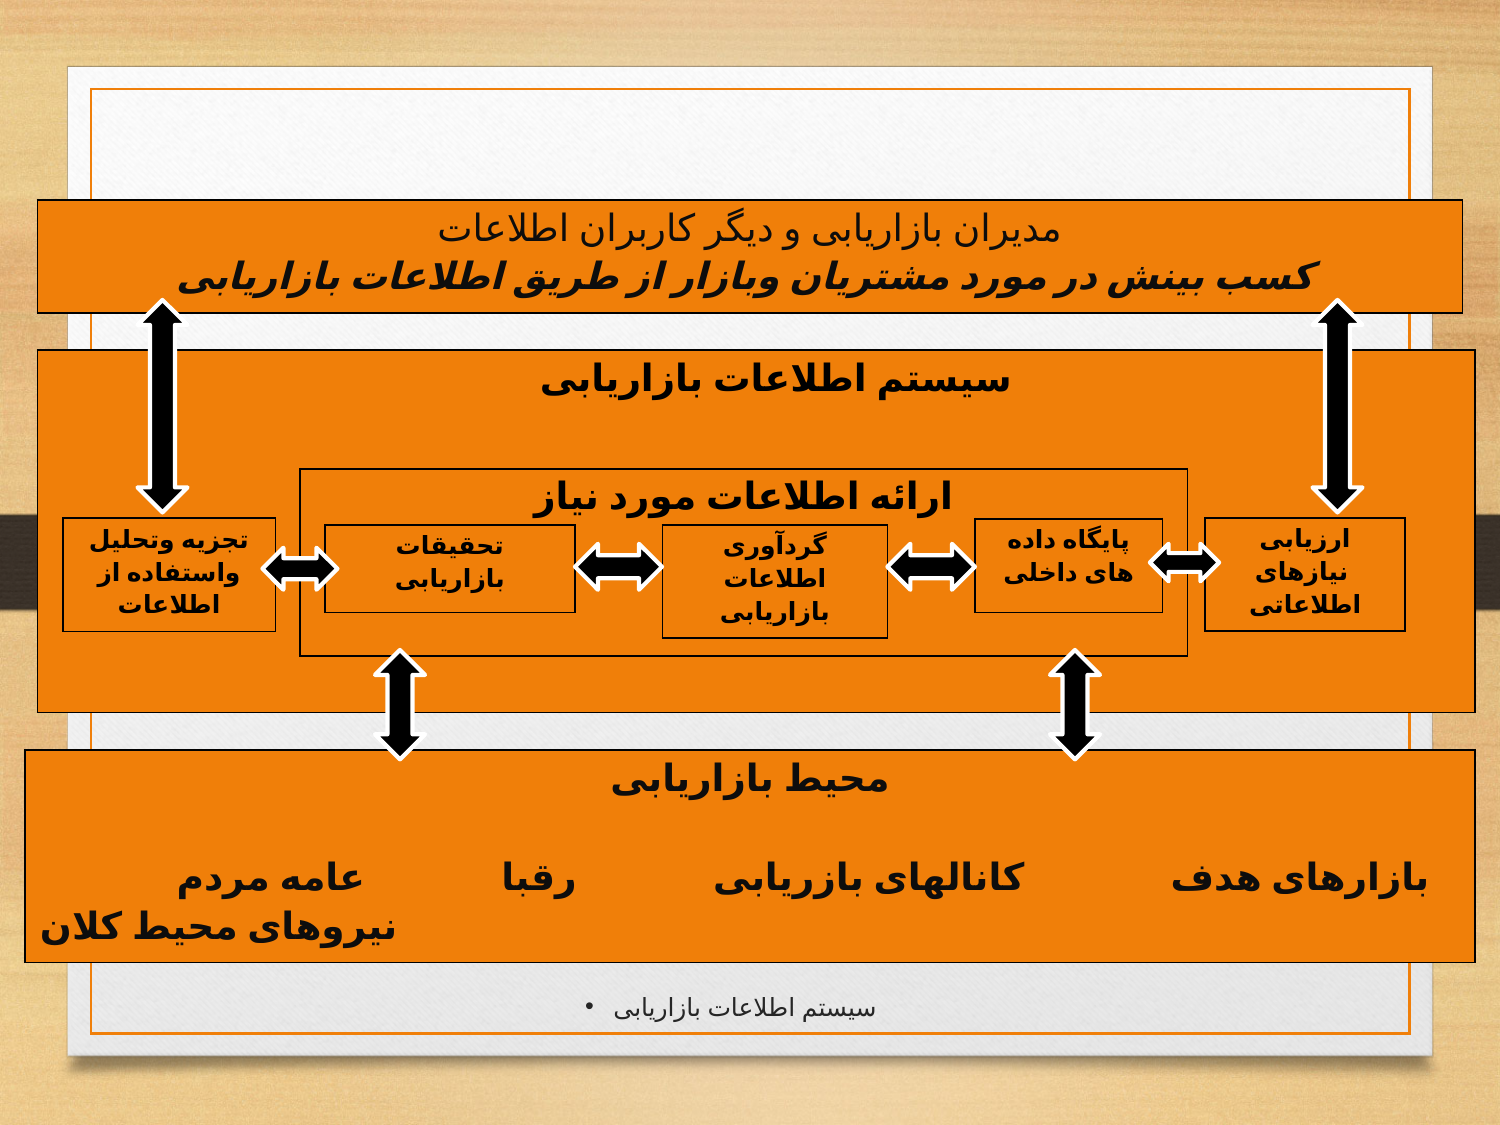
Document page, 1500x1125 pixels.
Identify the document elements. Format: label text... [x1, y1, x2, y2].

table_header ارزیابی نیازهای اطلاعاتی [1206, 519, 1404, 630]
table_header تجزیه وتحلیل واستفاده از اطلاعات [64, 519, 275, 631]
text_box [260, 545, 340, 592]
text_box [885, 541, 978, 592]
text_box [1310, 297, 1365, 515]
picture [0, 0, 1500, 1125]
text_box [572, 541, 665, 592]
text_box [1147, 541, 1222, 584]
table_header ارائه اطلاعات مورد نیاز [301, 571, 1187, 655]
text_box [1048, 647, 1102, 762]
table_header مدیران بازاریابی و دیگر کاربران اطلاعات کسب بینش در مورد مشتریان وبازار از طریق اطلاعات بازاریابی [38, 201, 1462, 312]
text_box [135, 297, 190, 515]
title سیستم اطلاعات بازاریابی [300, 963, 1163, 1075]
table_header پایگاه داده های داخلی [976, 520, 1162, 612]
table_header سیستم اطلاعات بازاریابی [38, 351, 1474, 712]
table_header گردآوری اطلاعات بازاریابی [663, 526, 887, 637]
table_header تحقیقات بازاریابی [326, 526, 574, 612]
text_box [373, 647, 427, 762]
table_header ارائه اطلاعات مورد نیاز [301, 470, 1187, 562]
table_header محیط بازاریابی بازارهای هدف کانالهای بازریابی رقبا عامه مردم نیروهای محیط کلان [26, 751, 1474, 962]
